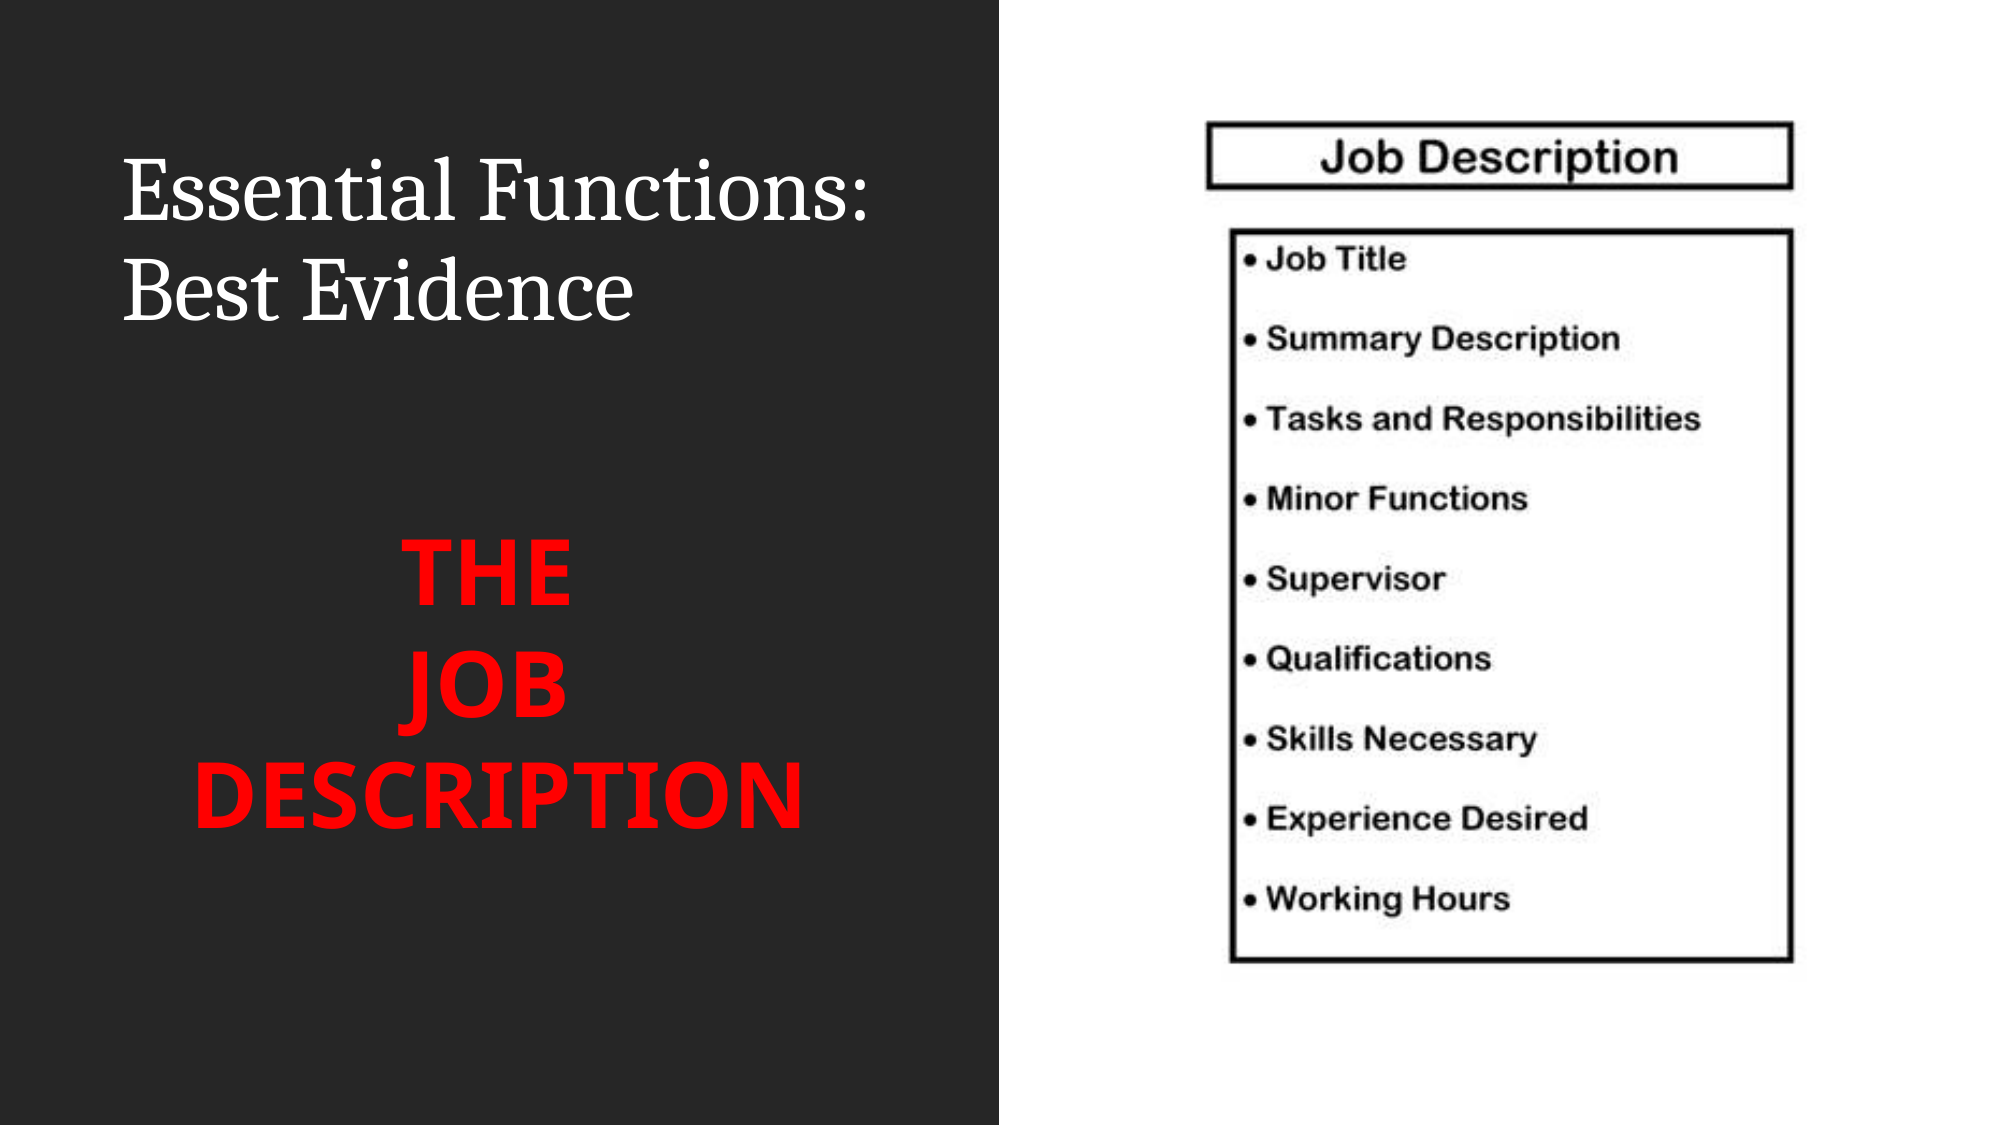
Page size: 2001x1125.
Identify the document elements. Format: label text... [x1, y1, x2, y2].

title Essential Functions: Best Evidence [106, 103, 947, 379]
picture [1102, 104, 1896, 1020]
list THE JOB DESCRIPTION [79, 399, 920, 1020]
text_box [0, 0, 1000, 1125]
